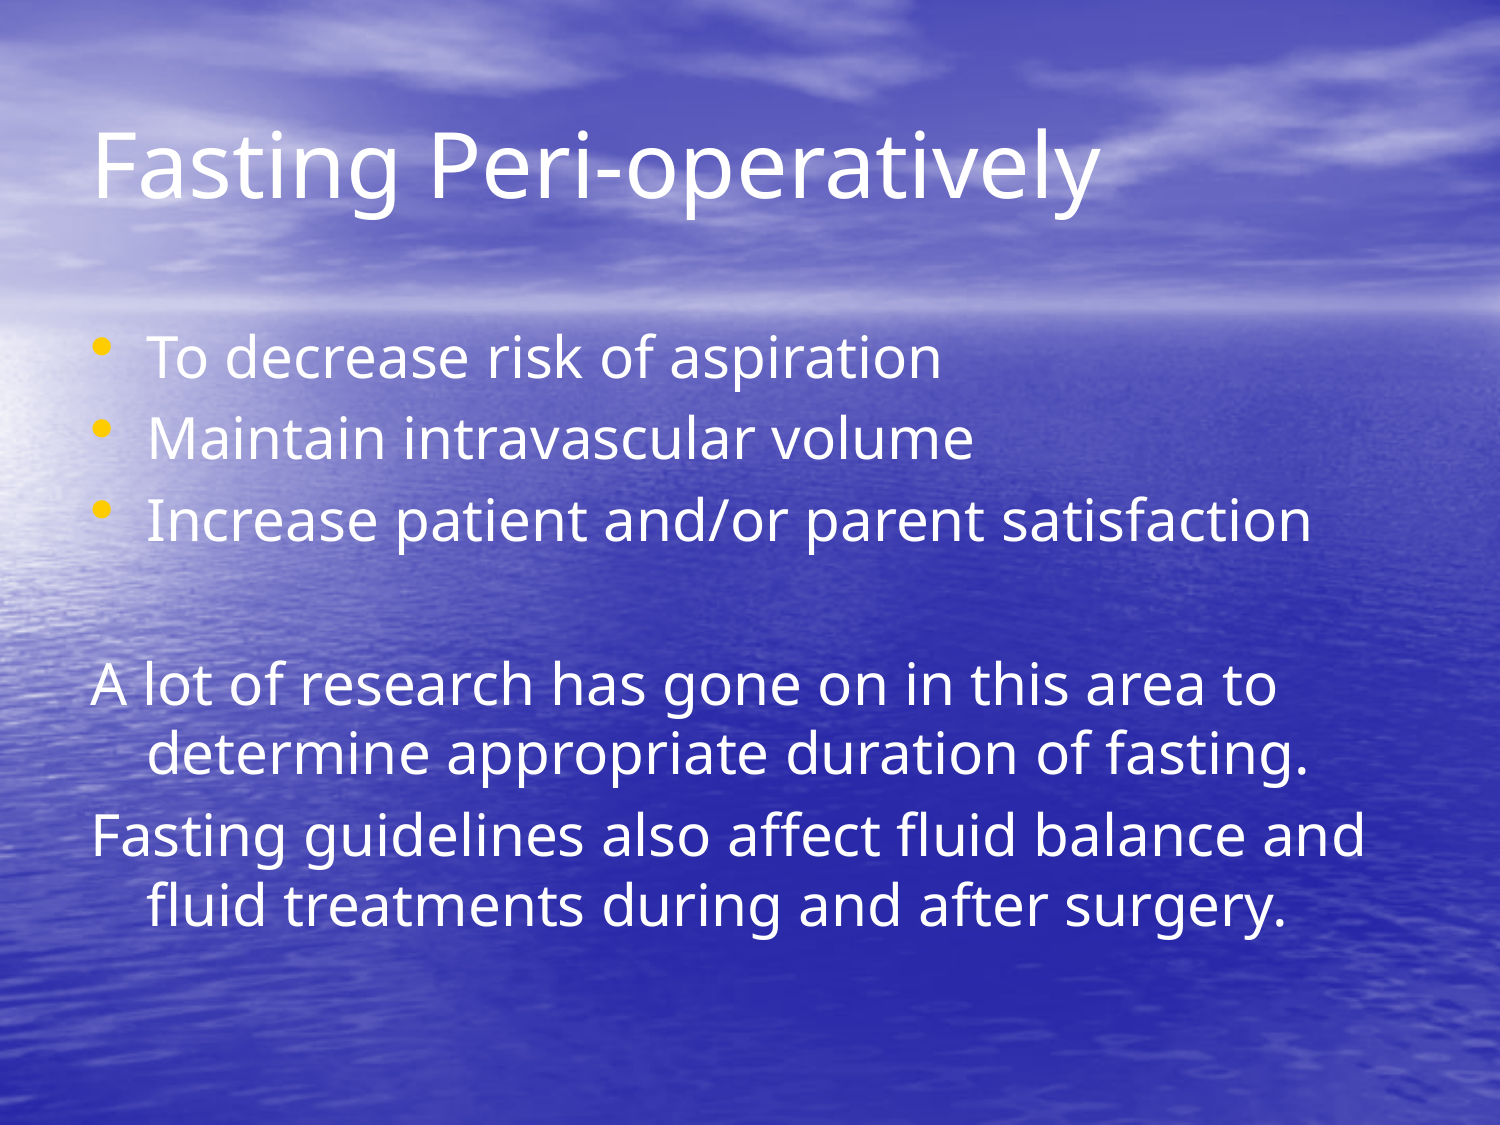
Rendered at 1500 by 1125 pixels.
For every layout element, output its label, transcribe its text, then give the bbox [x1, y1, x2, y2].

list To decrease risk of aspiration Maintain intravascular volume Increase patient and/or parent satisfaction A lot of research has gone on in this area to determine appropriate duration of fasting. Fasting guidelines also affect fluid balance and fluid treatments during and after surgery. [75, 312, 1425, 988]
title Fasting Peri-operatively [75, 47, 1425, 275]
